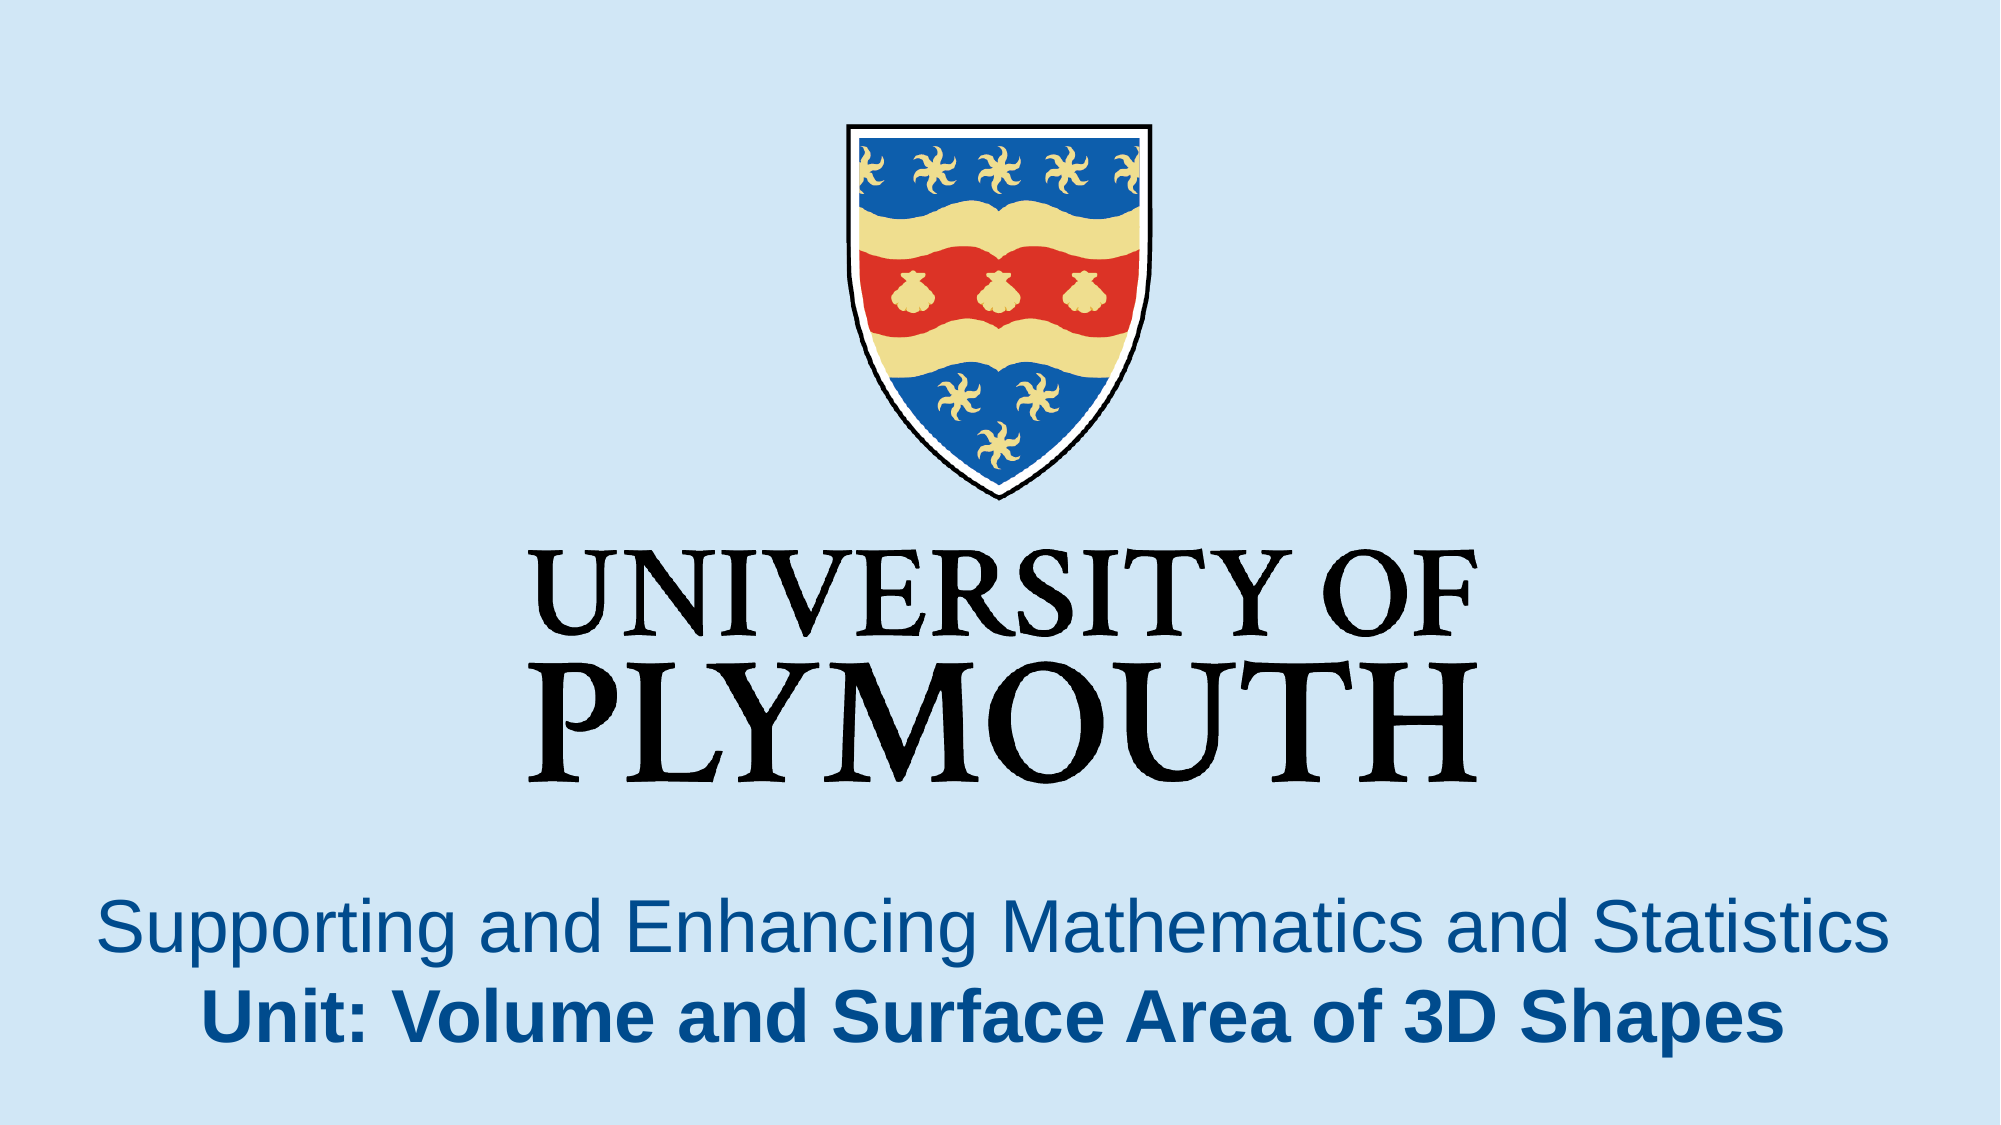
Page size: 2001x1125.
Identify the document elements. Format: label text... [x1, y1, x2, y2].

title Supporting and Enhancing Mathematics and Statistics Unit: Volume and Surface Area of 3D Shapes [31, 869, 1957, 1088]
picture [409, 0, 1591, 869]
